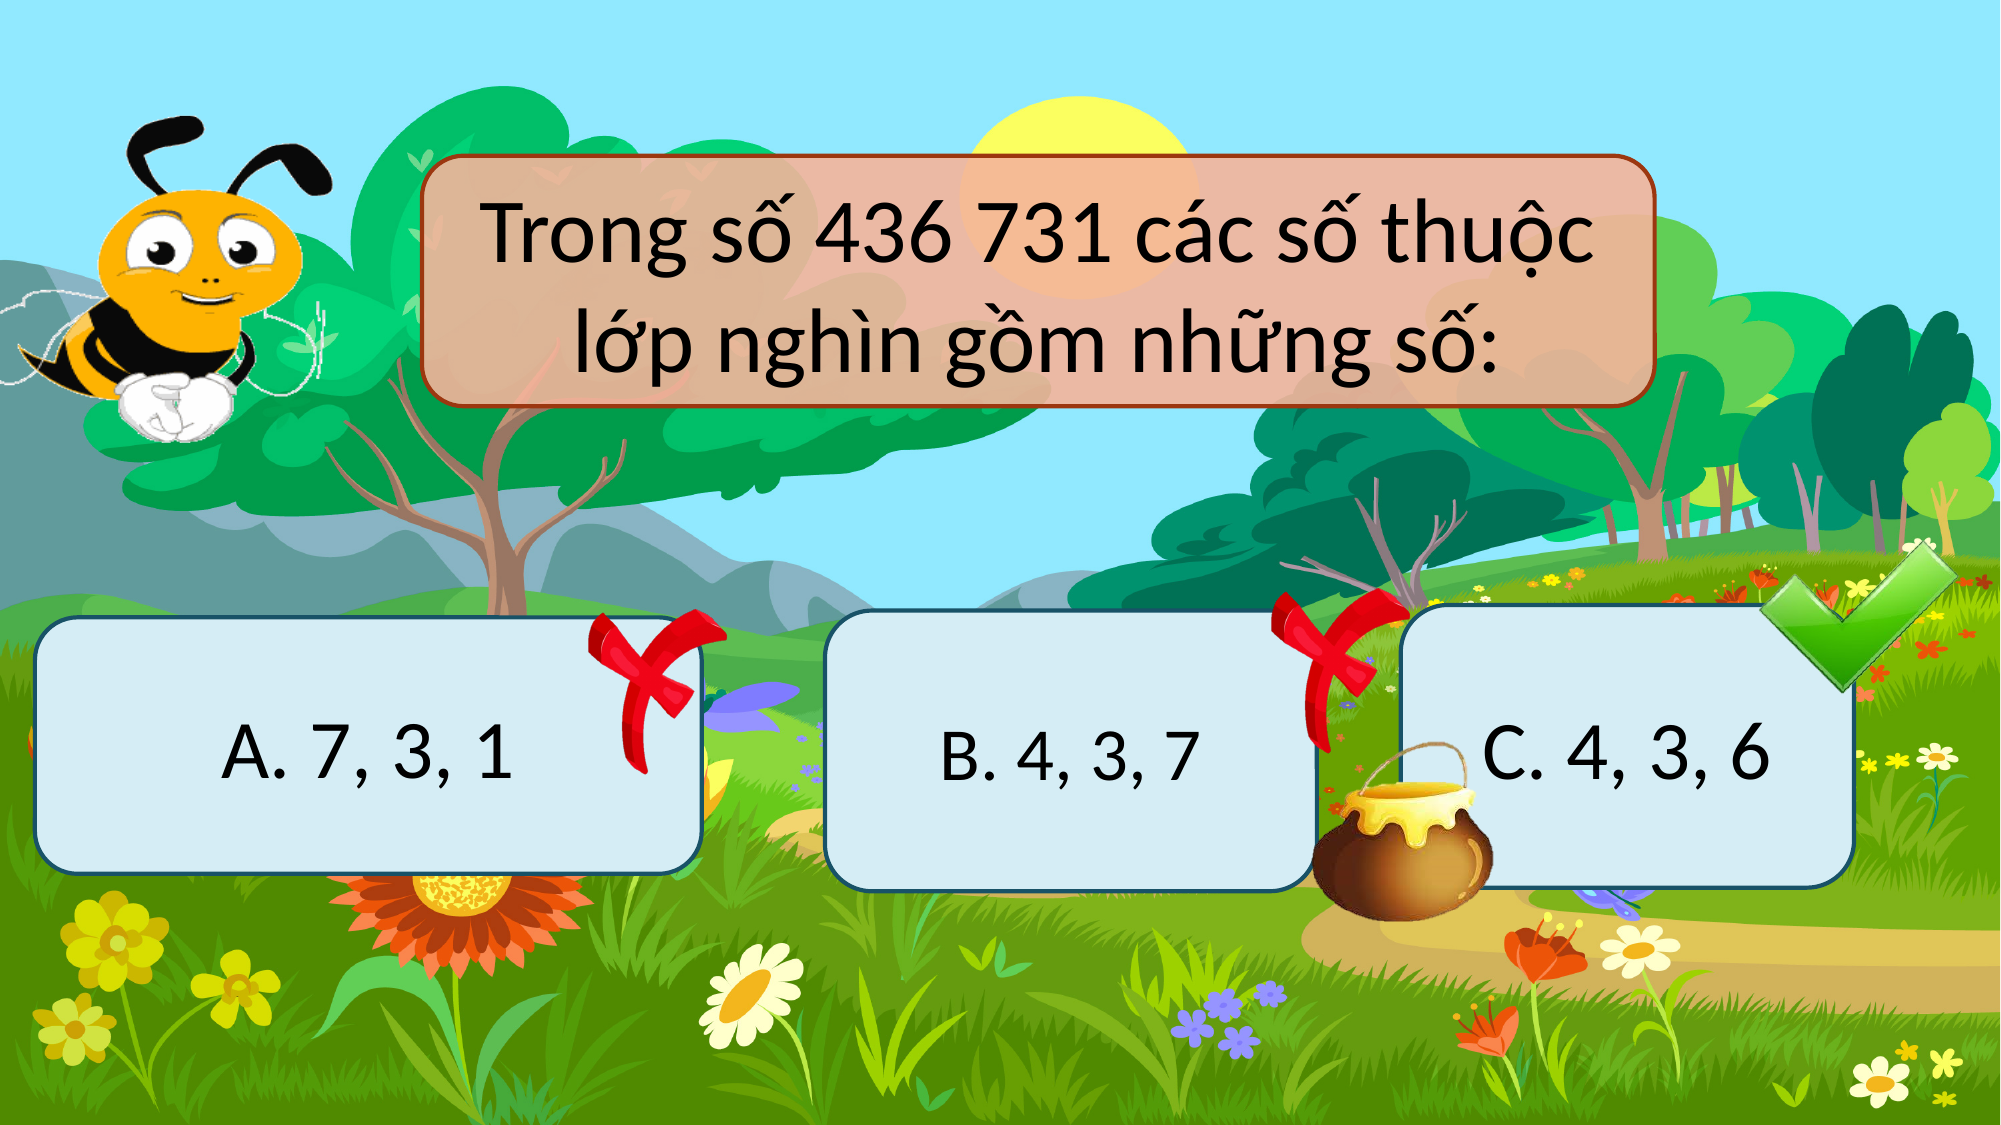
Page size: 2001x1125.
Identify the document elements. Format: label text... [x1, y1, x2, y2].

text_box A. 7, 3, 1 [32, 615, 704, 876]
text_box C. 4, 3, 6 [1461, 602, 1857, 890]
text_box B. 4, 3, 7 [822, 608, 1287, 894]
picture [0, 0, 2001, 1125]
text_box [150, 8, 1850, 167]
text_box Trong số 436 731 các số thuộc lớp nghìn gồm những số: [419, 153, 1657, 409]
